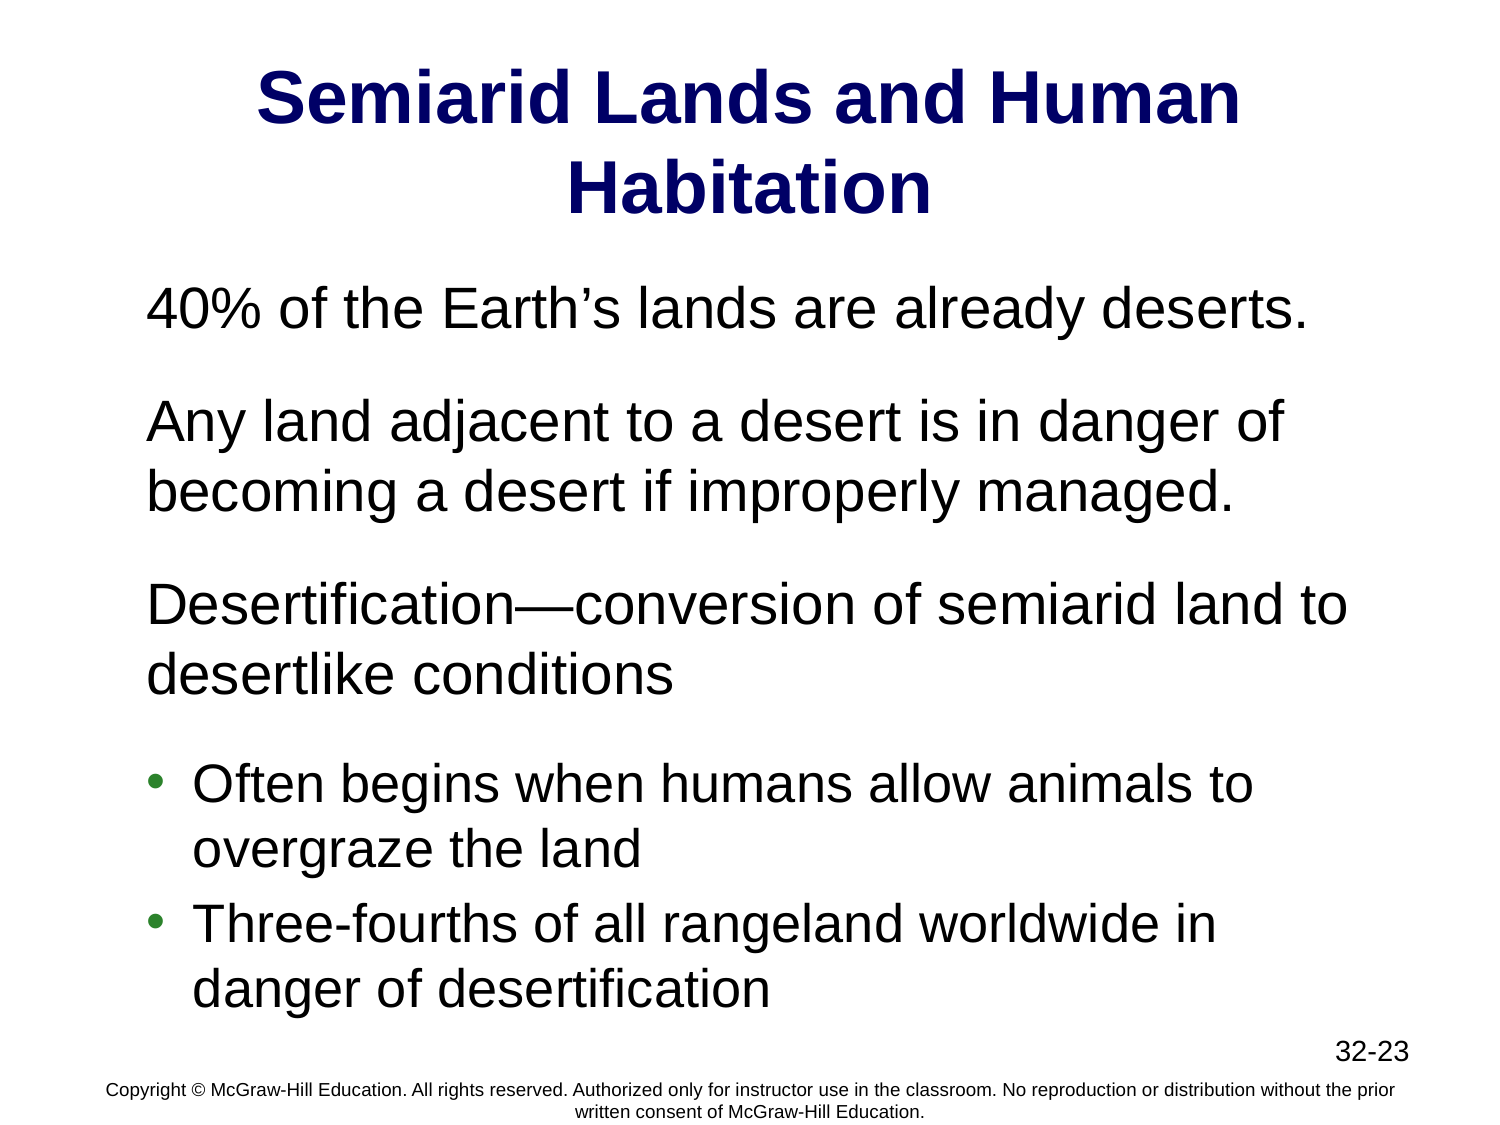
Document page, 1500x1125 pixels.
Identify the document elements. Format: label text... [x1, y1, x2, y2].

list 40% of the Earth’s lands are already deserts. Any land adjacent to a desert is in danger of becoming a desert if improperly managed. Desertification—conversion of semiarid land to desertlike conditions Often begins when humans allow animals to overgraze the land Three-fourths of all rangeland worldwide in danger of desertification [131, 262, 1376, 1026]
title Semiarid Lands and Human Habitation [74, 49, 1425, 228]
